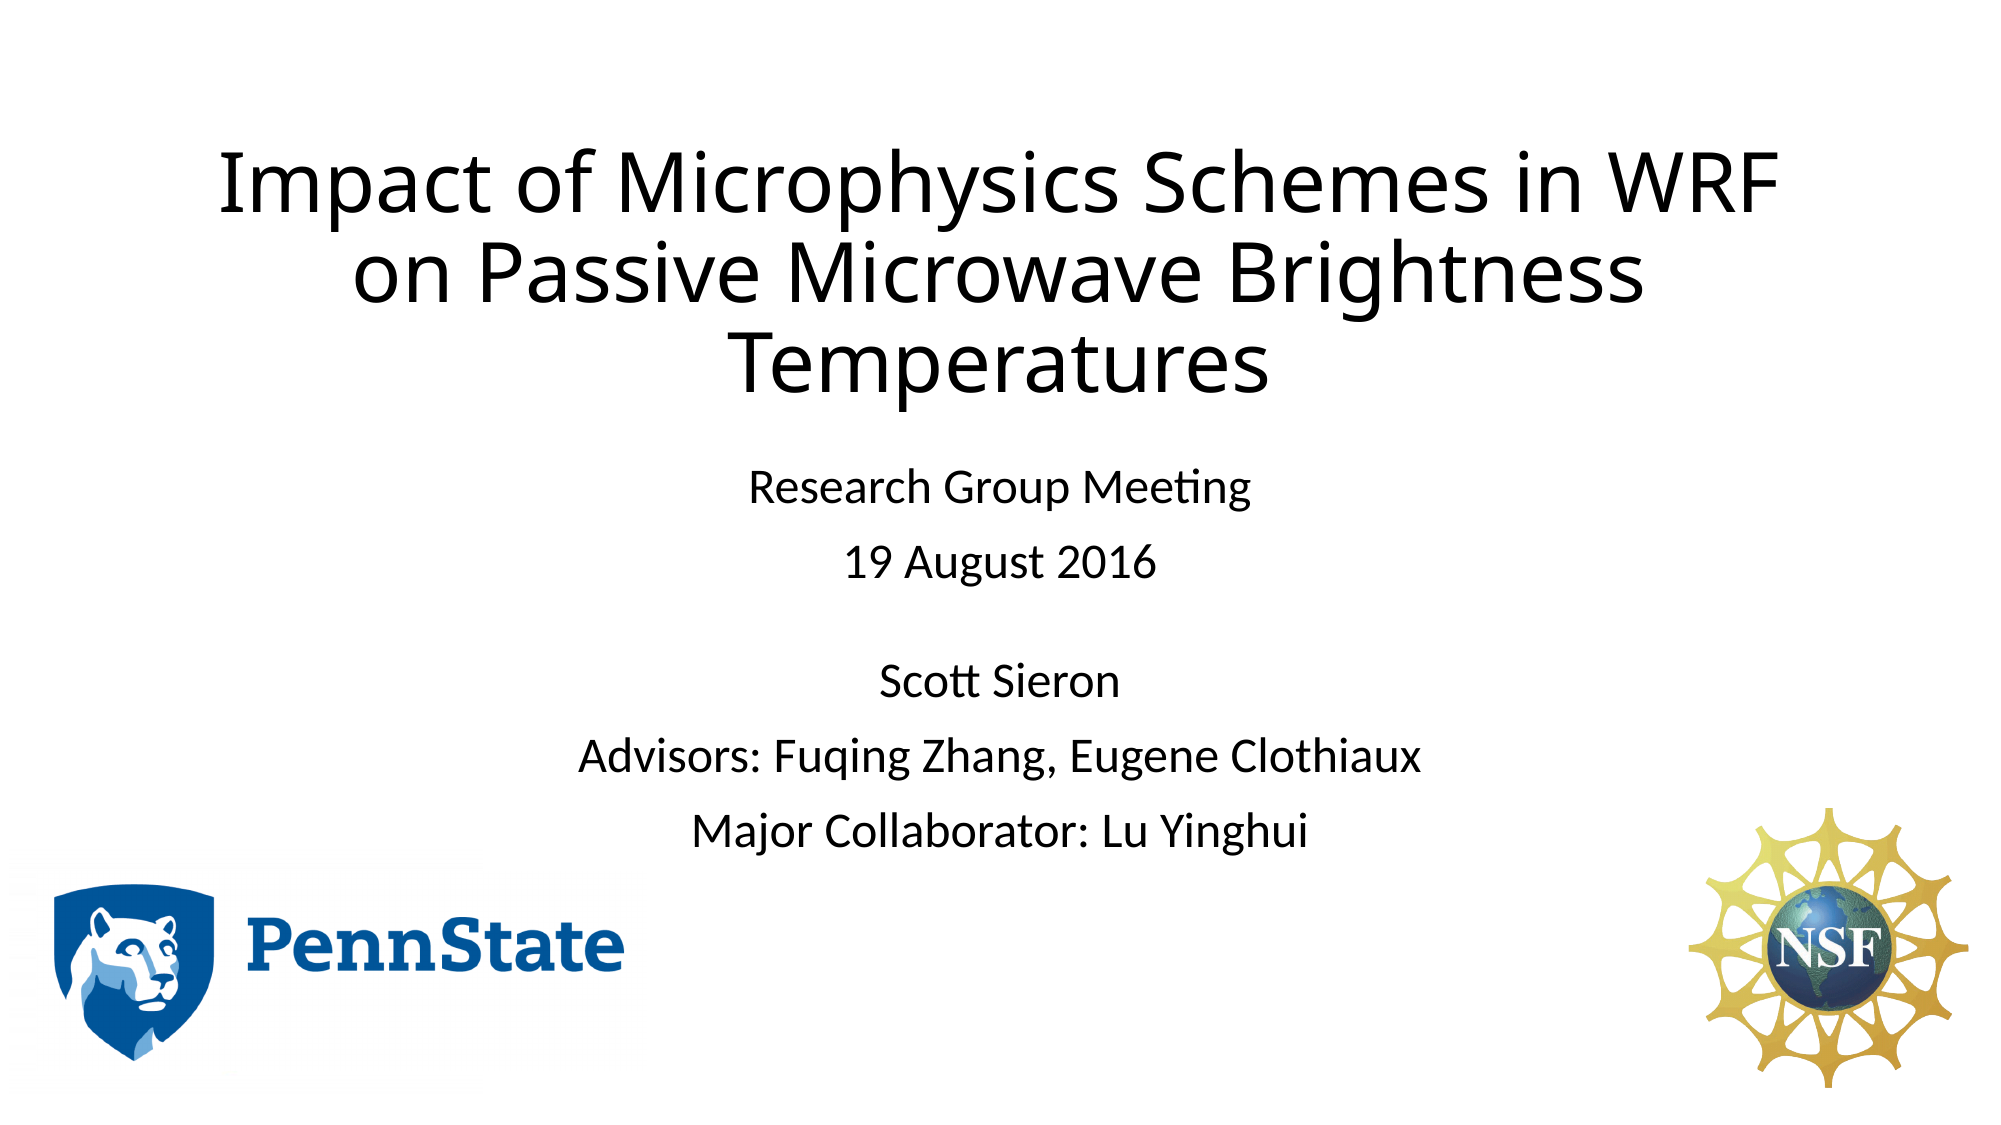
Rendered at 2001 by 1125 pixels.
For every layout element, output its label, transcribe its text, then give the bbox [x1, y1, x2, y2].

subtitle Research Group Meeting 19 August 2016 Scott Sieron Advisors: Fuqing Zhang, Eugene Clothiaux Major Collaborator: Lu Yinghui [249, 452, 1750, 920]
title Impact of Microphysics Schemes in WRF on Passive Microwave Brightness Temperatures [158, 26, 1842, 418]
picture [9, 847, 647, 1095]
picture [1680, 797, 1982, 1102]
